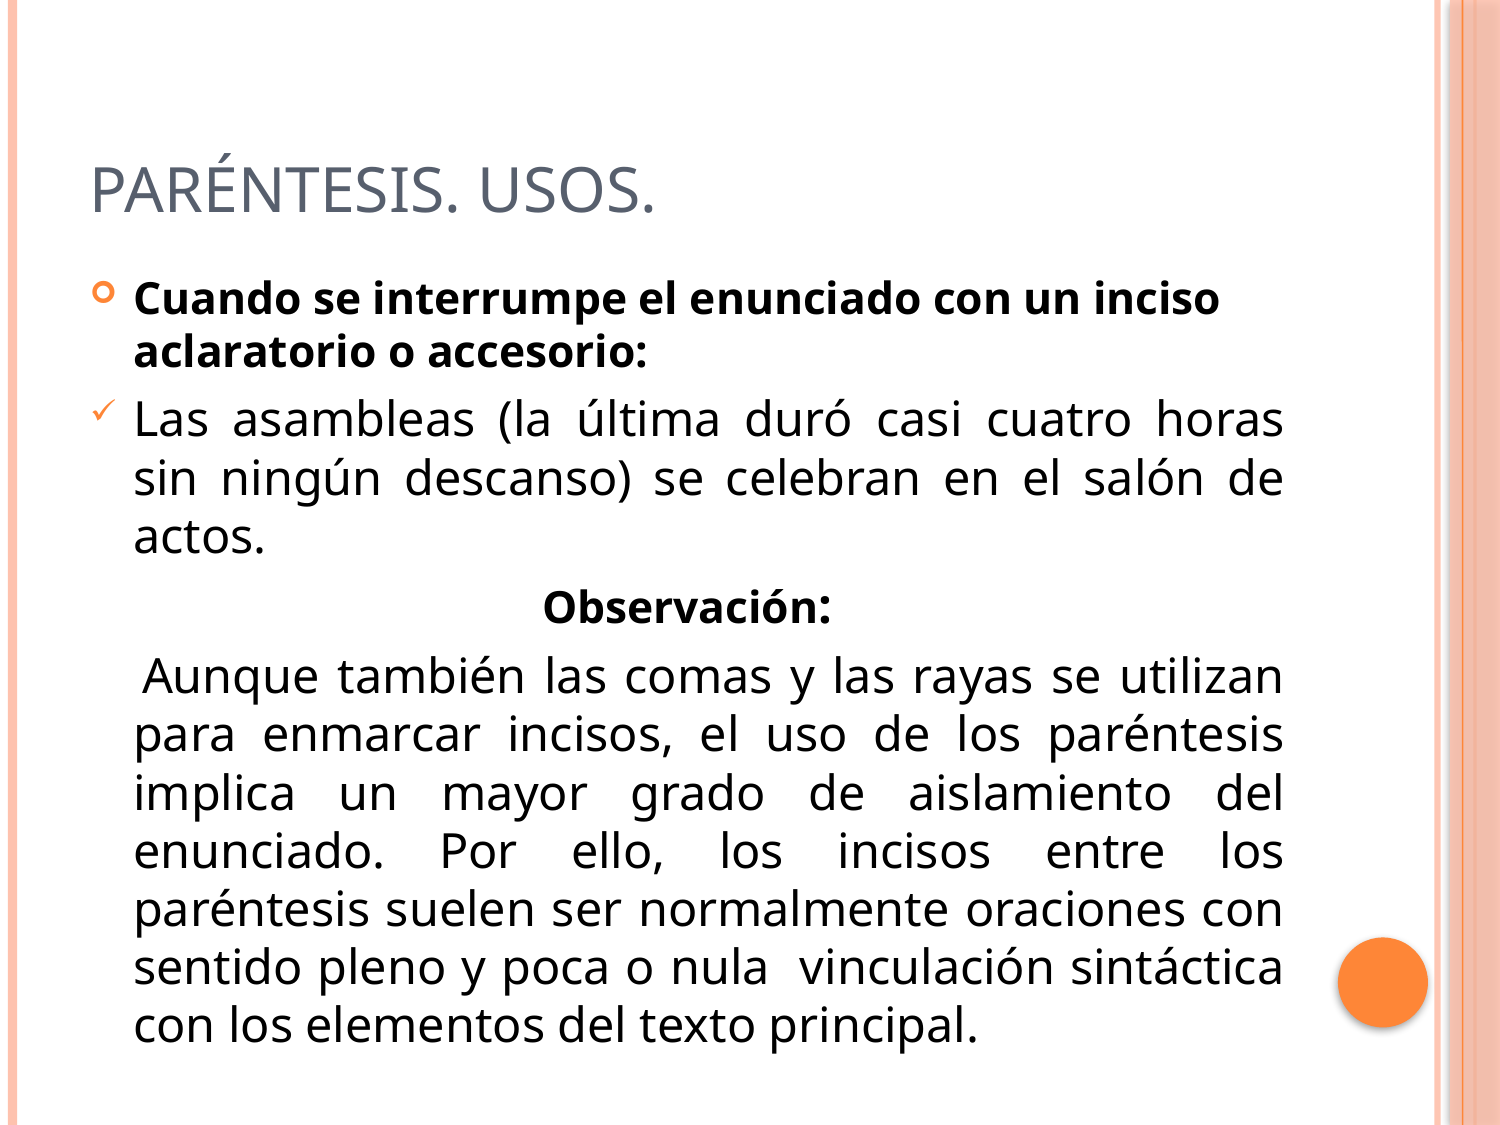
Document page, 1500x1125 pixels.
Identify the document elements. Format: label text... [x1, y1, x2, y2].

list Cuando se interrumpe el enunciado con un inciso aclaratorio o accesorio: Las asambleas (la última duró casi cuatro horas sin ningún descanso) se celebran en el salón de actos. Observación: Aunque también las comas y las rayas se utilizan para enmarcar incisos, el uso de los paréntesis implica un mayor grado de aislamiento del enunciado. Por ello, los incisos entre los paréntesis suelen ser normalmente oraciones con sentido pleno y poca o nula vinculación sintáctica con los elementos del texto principal. [75, 262, 1300, 1062]
title Paréntesis. Usos. [75, 45, 1300, 233]
